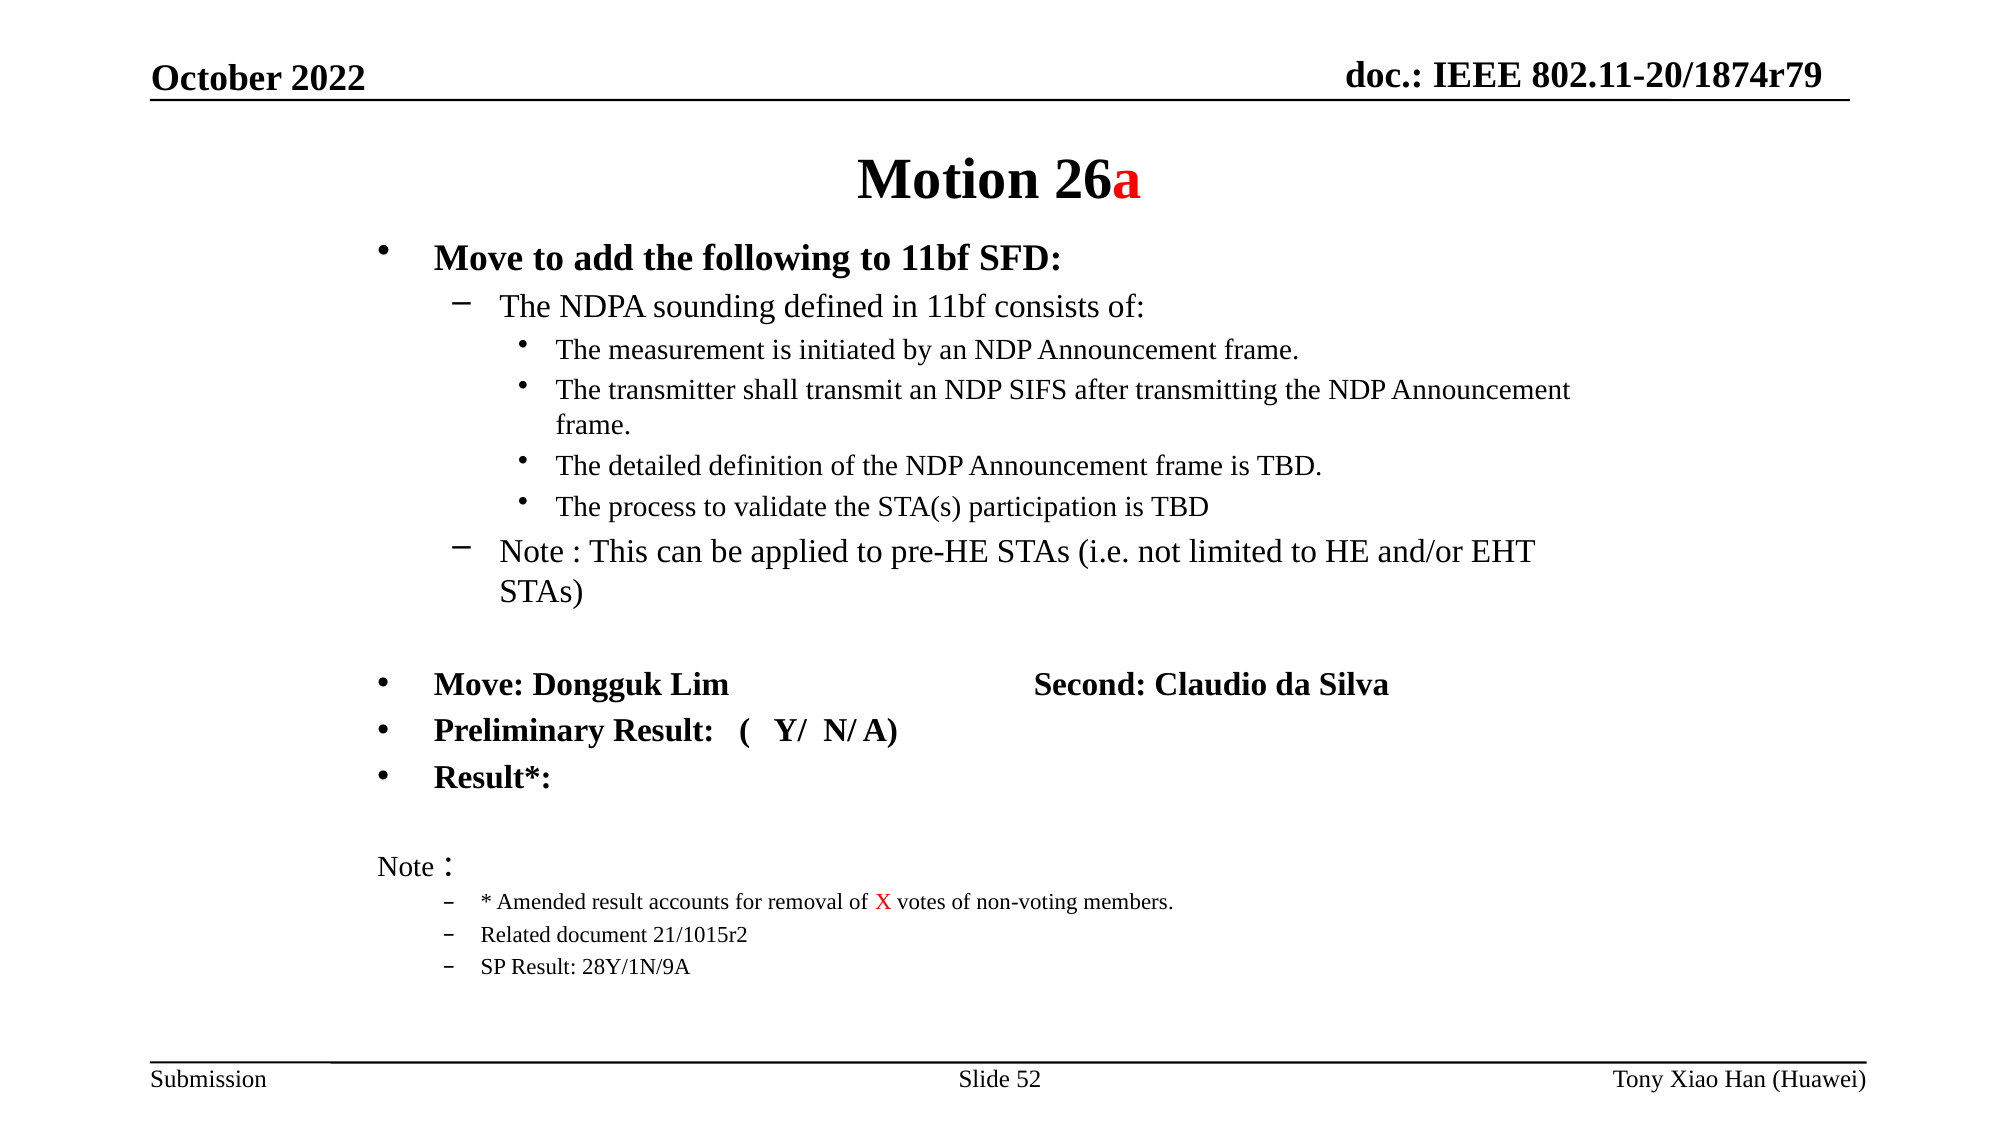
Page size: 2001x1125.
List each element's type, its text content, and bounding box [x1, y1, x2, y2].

text_box Move to add the following to 11bf SFD: The NDPA sounding defined in 11bf consists of: The measurement is initiated by an NDP Announcement frame. The transmitter shall transmit an NDP SIFS after transmitting the NDP Announcement frame. The detailed definition of the NDP Announcement frame is TBD. The process to validate the STA(s) participation is TBD Note : This can be applied to pre-HE STAs (i.e. not limited to HE and/or EHT STAs) Move: Dongguk Lim Second: Claudio da Silva Preliminary Result: ( Y/ N/ A) Result*: Note： * Amended result accounts for removal of X votes of non-voting members. Related document 21/1015r2 SP Result: 28Y/1N/9A [362, 224, 1638, 975]
text_box Motion 26a [362, 87, 1638, 224]
